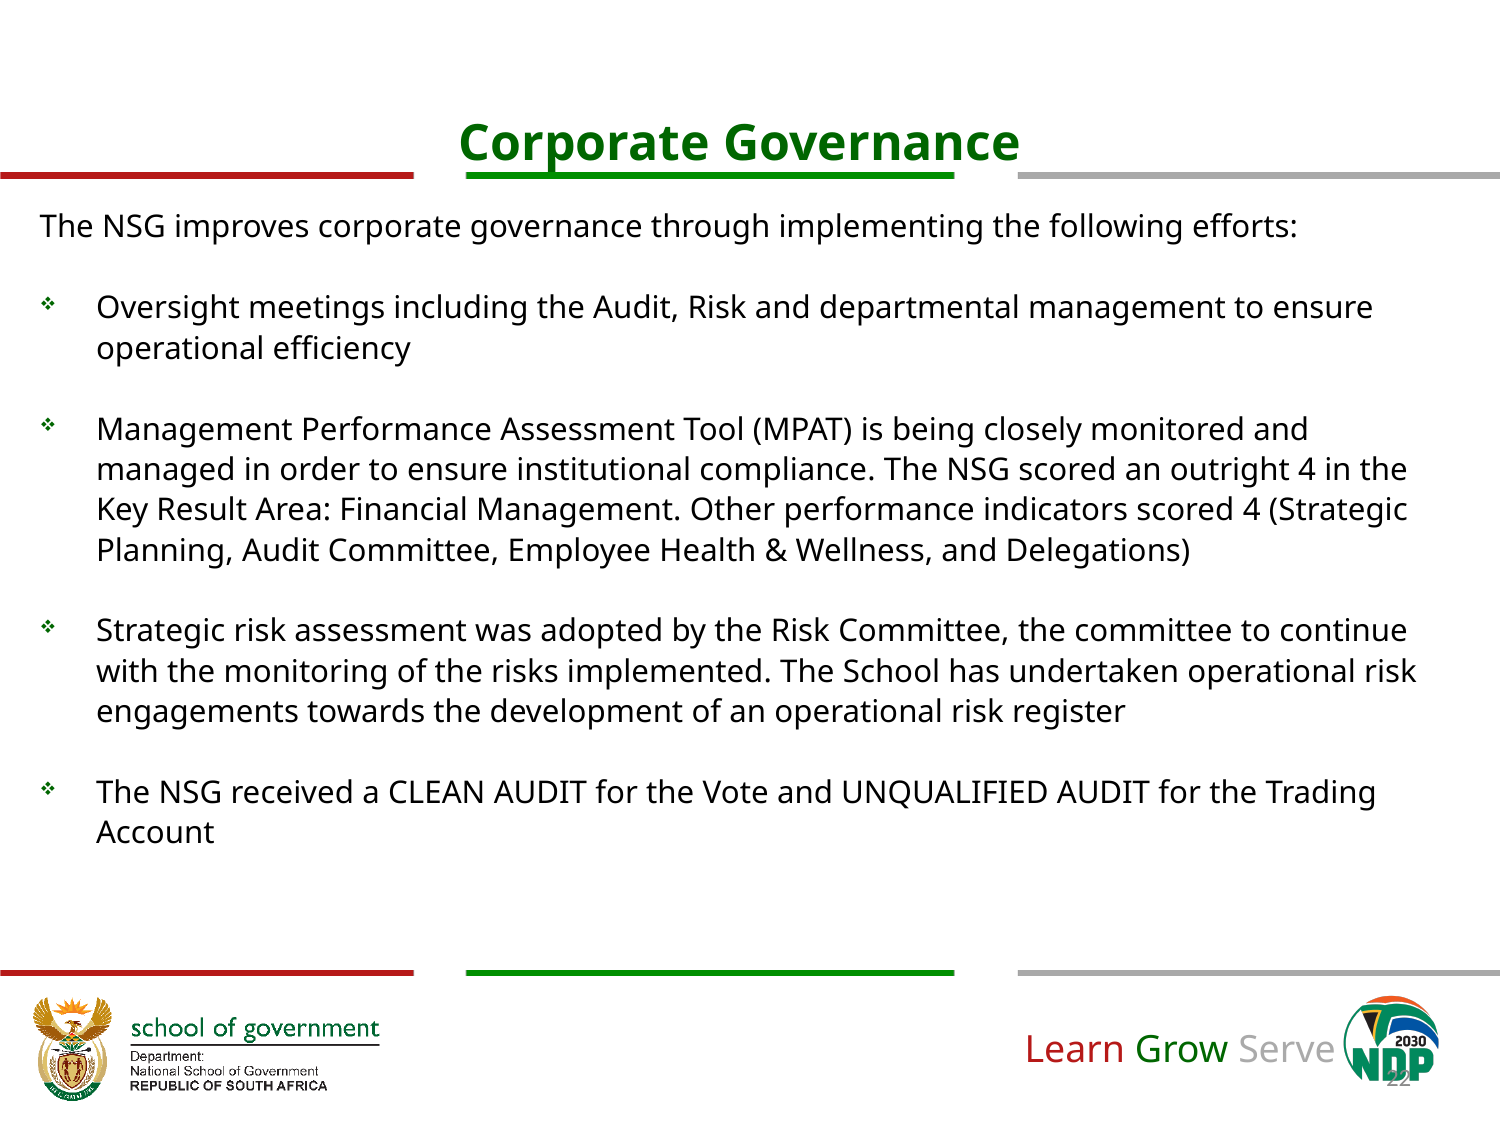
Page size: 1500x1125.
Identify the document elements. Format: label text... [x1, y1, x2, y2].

slide_number 22 [1009, 1046, 1427, 1107]
text_box [24, 196, 1475, 976]
picture [0, 970, 24, 976]
picture [1475, 970, 1500, 976]
picture [0, 172, 71, 179]
picture [17, 989, 395, 1106]
picture [1422, 172, 1500, 179]
title Corporate Governance [71, 66, 1422, 196]
